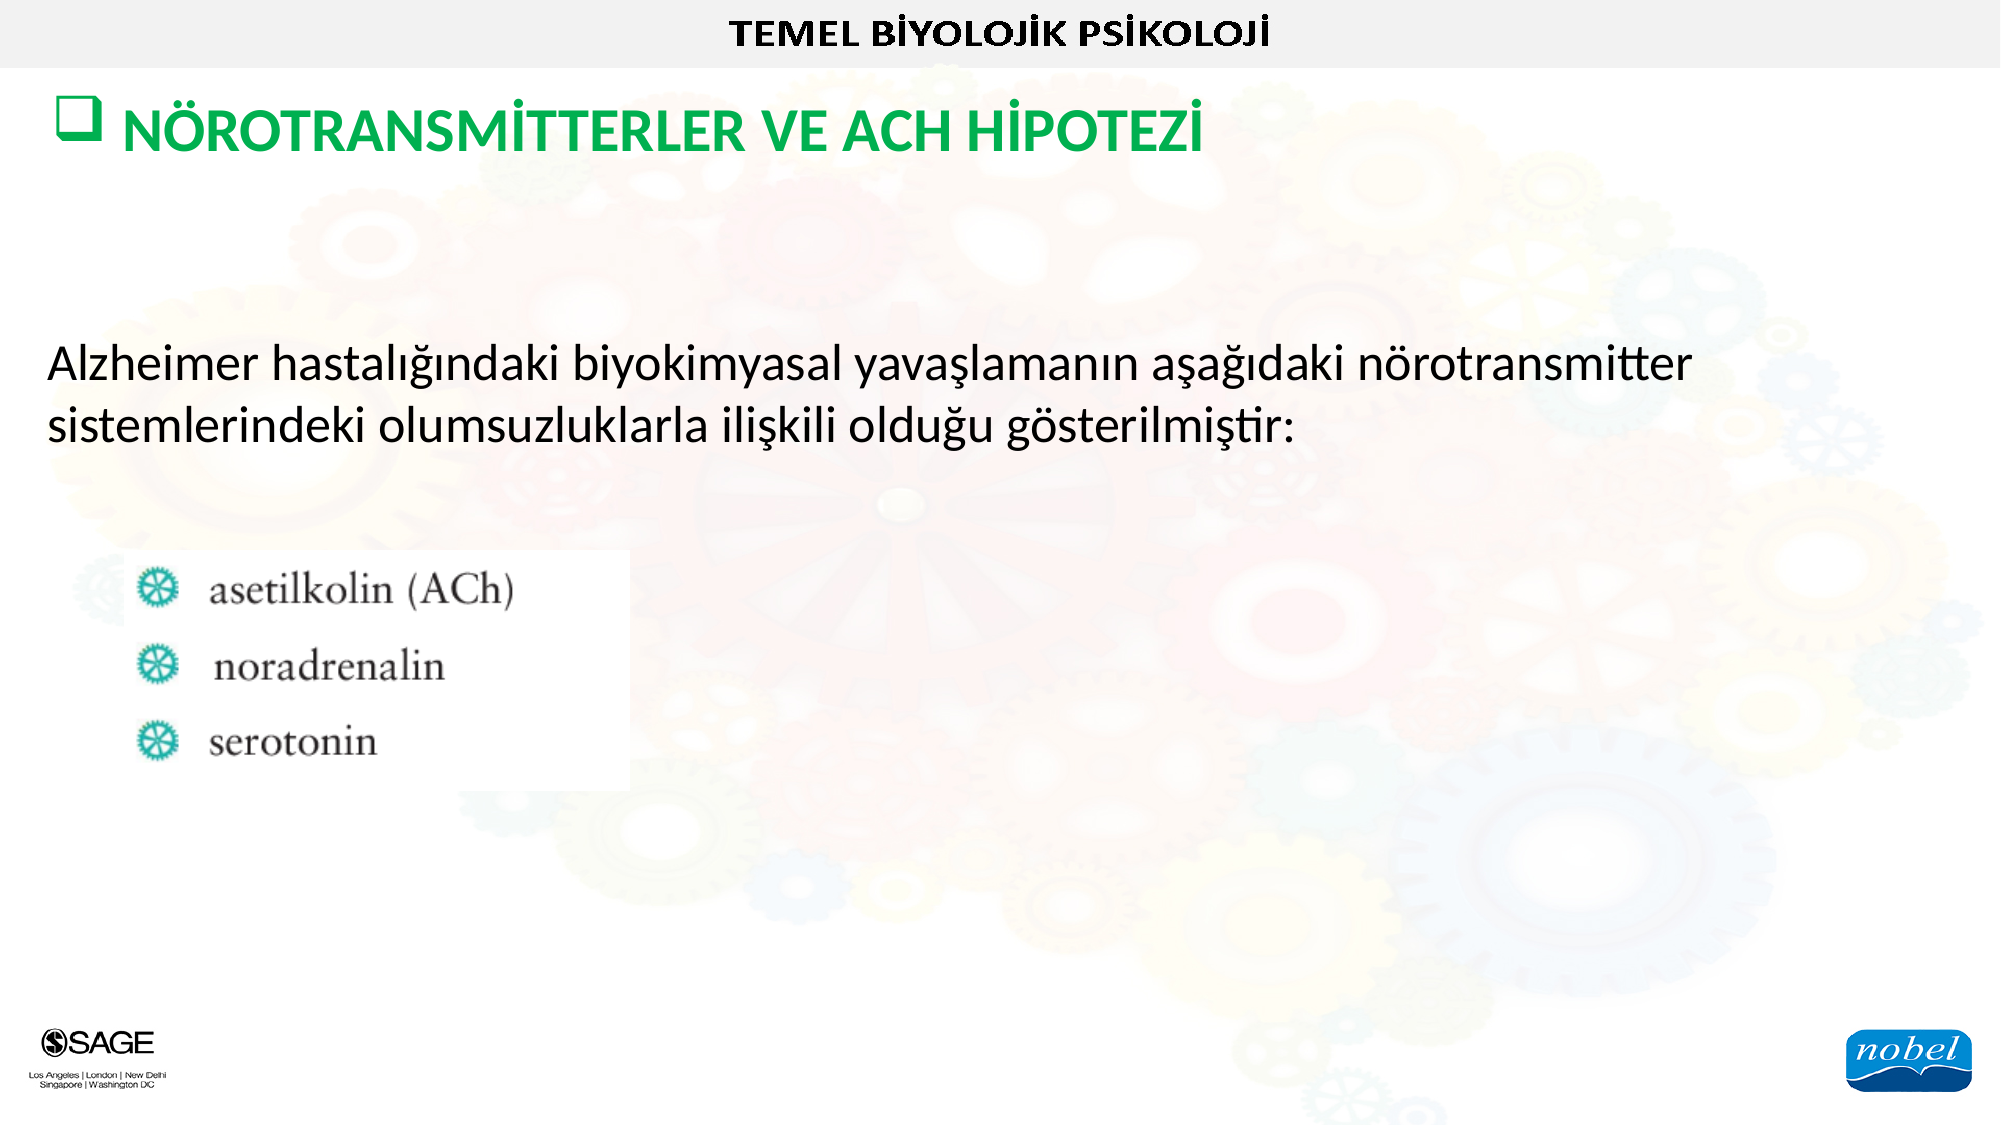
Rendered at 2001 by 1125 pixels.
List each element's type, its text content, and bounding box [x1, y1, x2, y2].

text_box NÖROTRANSMİTTERLER VE ACH HİPOTEZİ [36, 81, 1222, 172]
text_box Alzheimer hastalığındaki biyokimyasal yavaşlamanın aşağıdaki nörotransmitter sistemlerindeki olumsuzluklarla ilişkili olduğu gösterilmiştir: [32, 320, 1936, 461]
picture [0, 0, 2001, 1125]
